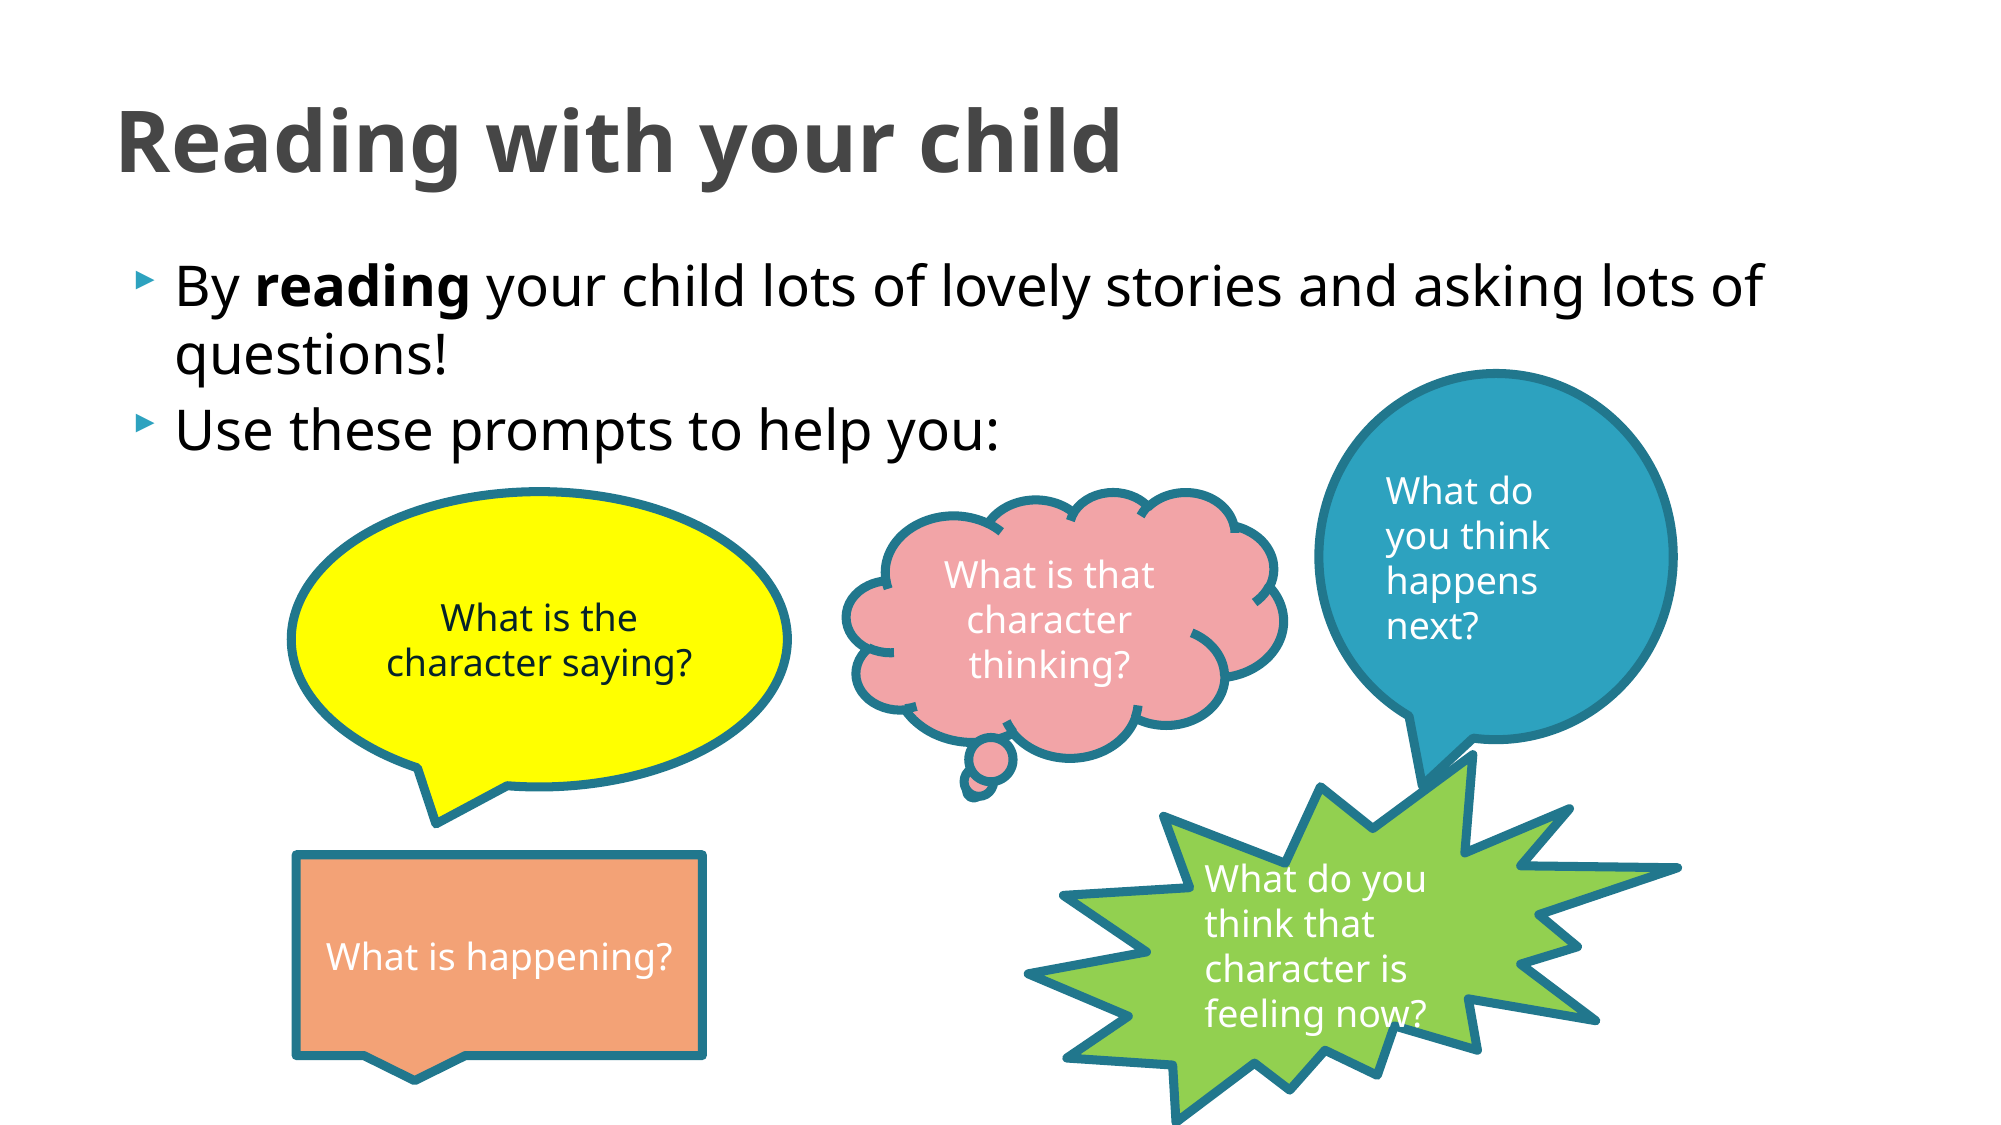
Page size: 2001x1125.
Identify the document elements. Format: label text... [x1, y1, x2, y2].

text_box What do you think that character is feeling now? [1023, 750, 1683, 1125]
list By reading your child lots of lovely stories and asking lots of questions! Use these prompts to help you: [99, 243, 1900, 986]
text_box What do you think happens next? [1314, 368, 1678, 790]
title Reading with your child [99, 45, 1900, 233]
text_box What is happening? [291, 850, 707, 1085]
text_box What is that character thinking? [841, 487, 1289, 803]
text_box What is the character saying? [286, 487, 792, 829]
